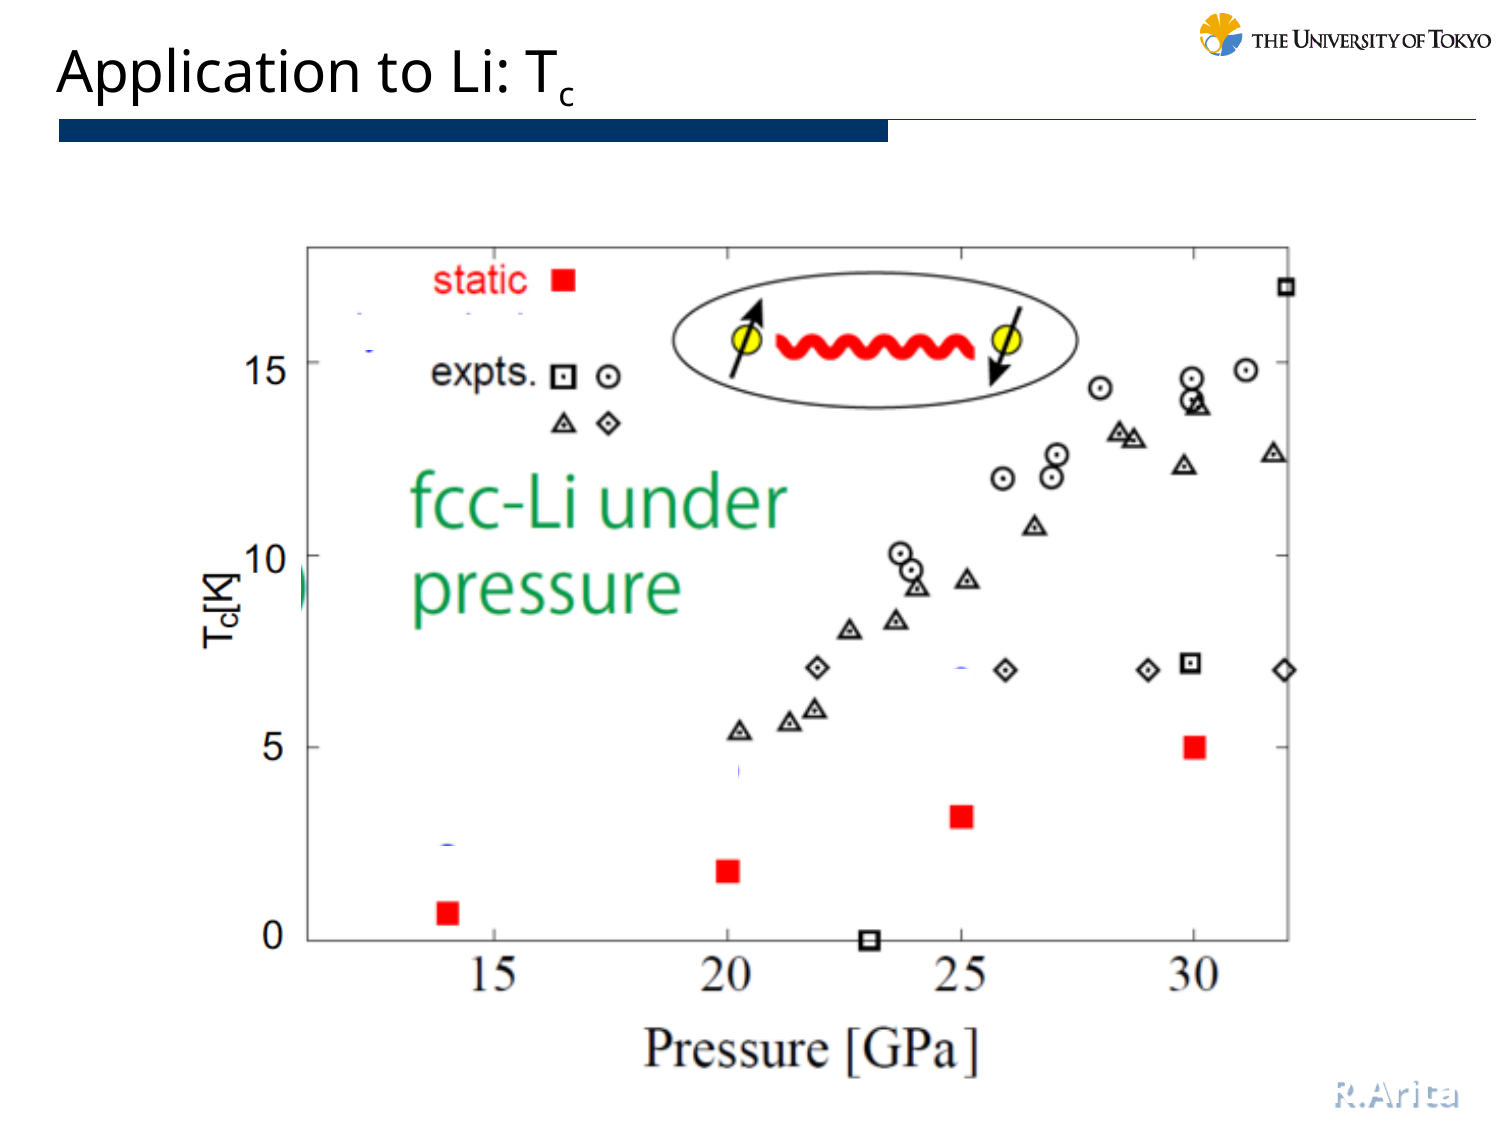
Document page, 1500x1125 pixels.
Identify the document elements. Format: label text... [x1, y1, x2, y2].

text_box Application to Li: Tc [41, 26, 1377, 121]
picture [1184, 0, 1500, 75]
picture [300, 243, 1305, 1083]
picture [175, 246, 290, 988]
